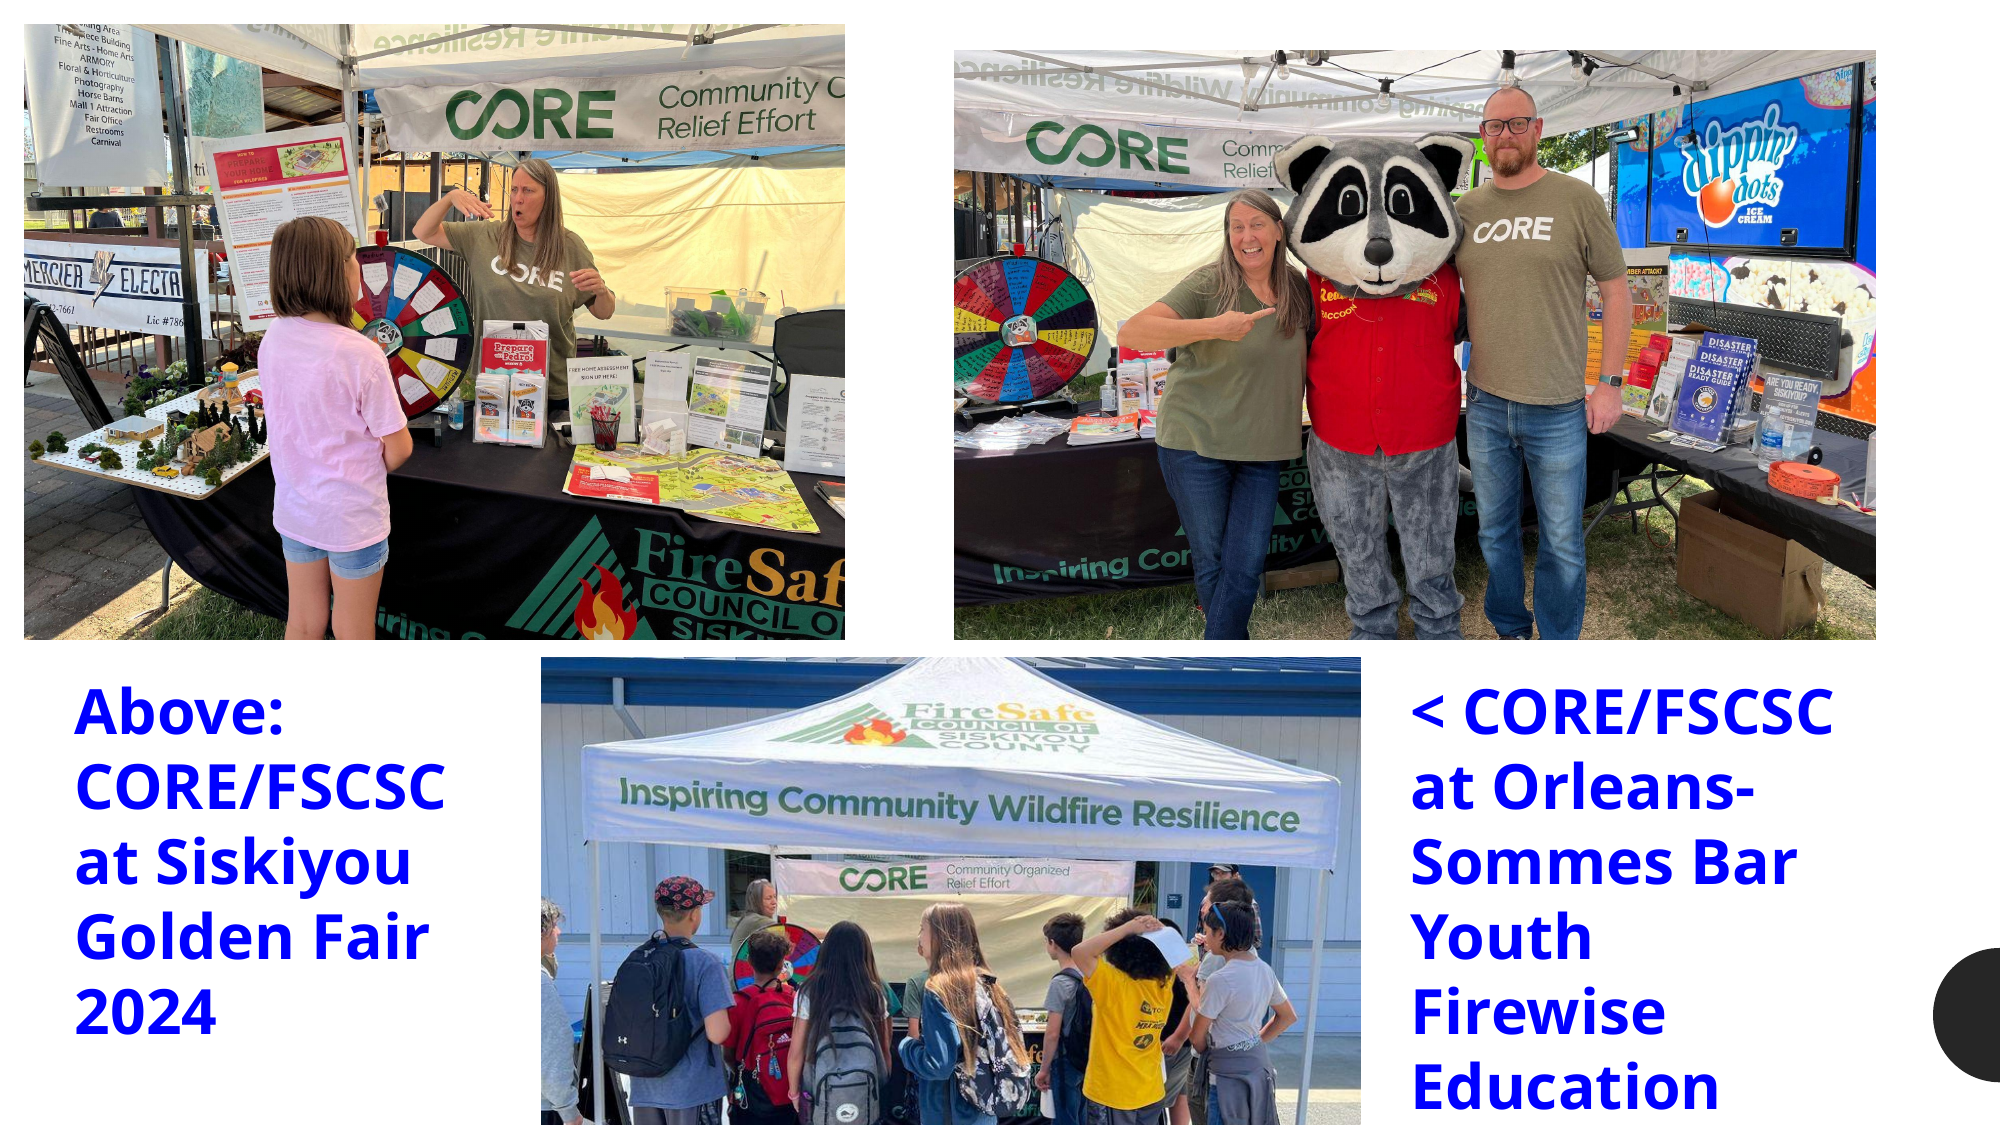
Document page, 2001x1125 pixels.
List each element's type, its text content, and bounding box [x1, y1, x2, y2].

picture [24, 24, 845, 640]
text_box Above: CORE/FSCSC at Siskiyou Golden Fair 2024 [59, 657, 478, 1125]
text_box < CORE/FSCSC at Orleans- Sommes Bar Youth Firewise Education Event 2024 [1395, 657, 1876, 1125]
picture [540, 656, 1361, 1125]
picture [953, 49, 1877, 640]
